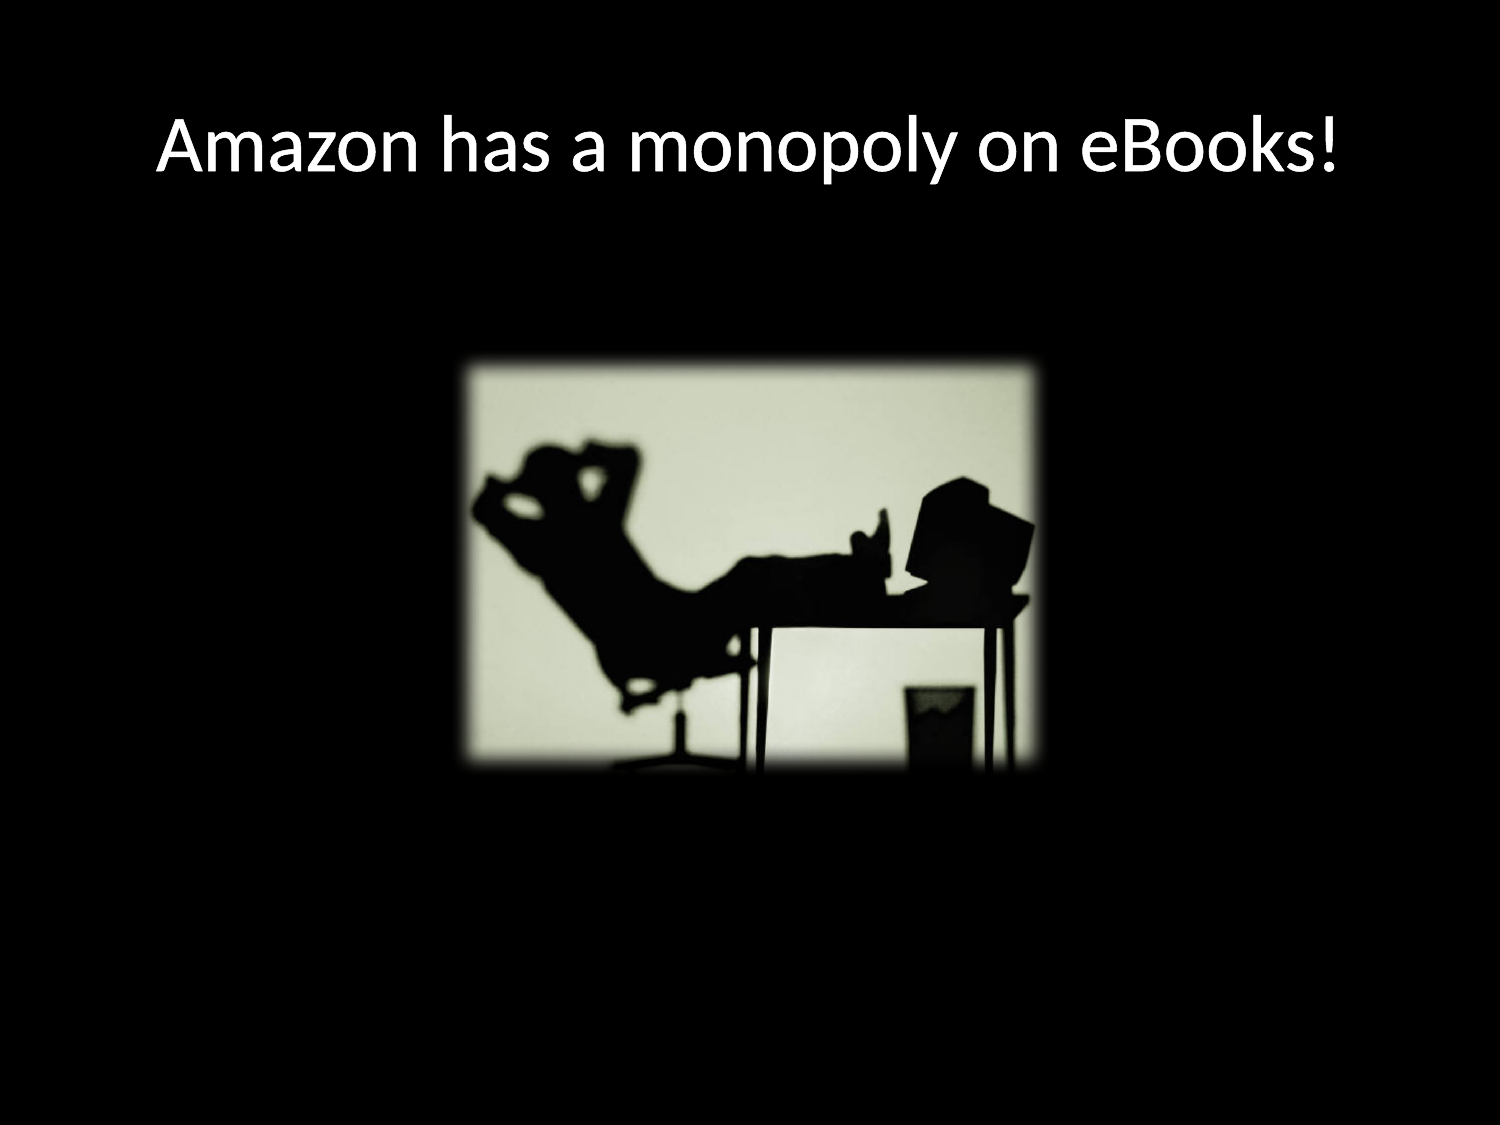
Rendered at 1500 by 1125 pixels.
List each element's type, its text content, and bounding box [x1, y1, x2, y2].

picture [449, 348, 1051, 777]
title Amazon has a monopoly on eBooks! [75, 45, 1425, 233]
